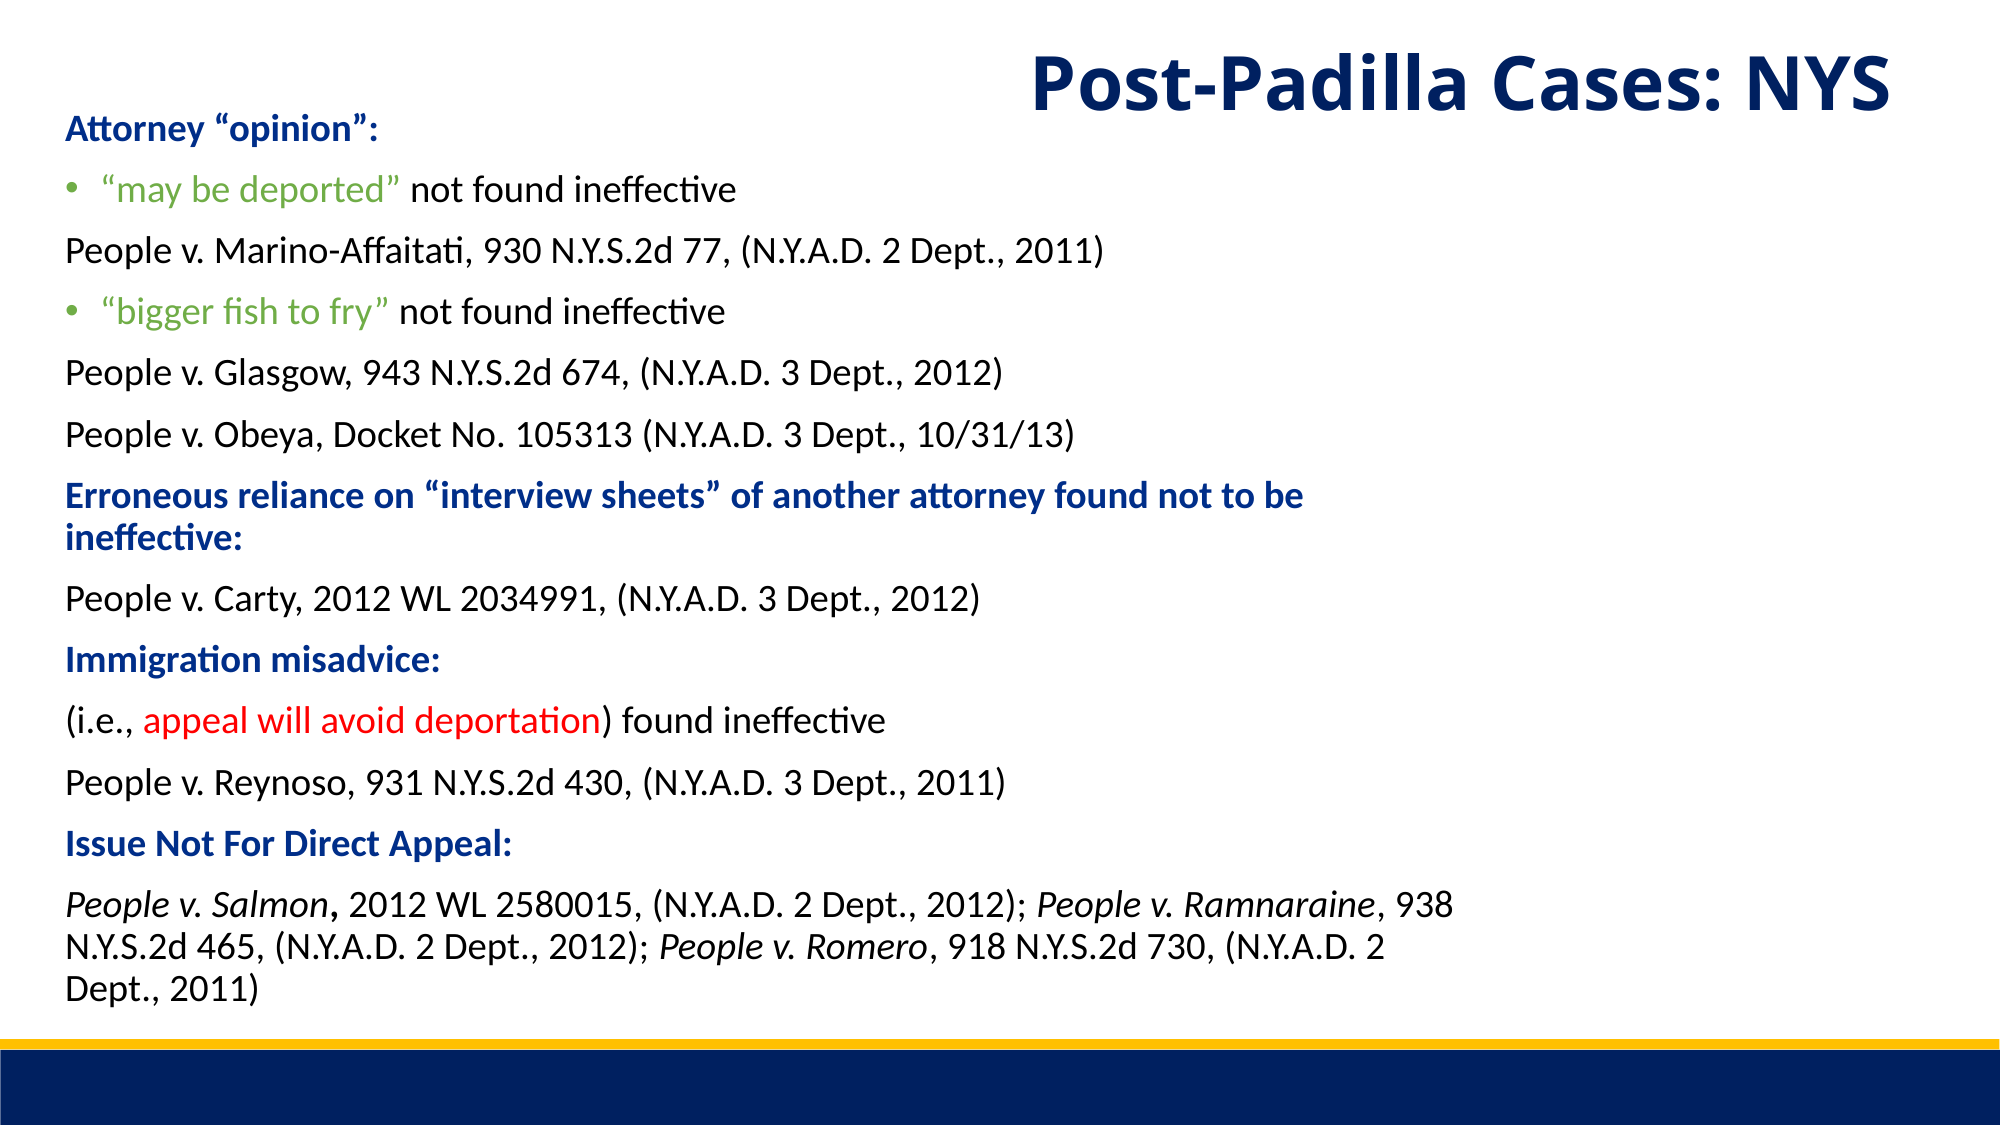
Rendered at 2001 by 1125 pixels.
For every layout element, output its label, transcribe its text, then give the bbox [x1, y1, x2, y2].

text_box Post-Padilla Cases: NYS [822, 28, 2000, 236]
text_box Attorney “opinion”: “may be deported” not found ineffective People v. Marino-Affaitati, 930 N.Y.S.2d 77, (N.Y.A.D. 2 Dept., 2011) “bigger fish to fry” not found ineffective People v. Glasgow, 943 N.Y.S.2d 674, (N.Y.A.D. 3 Dept., 2012) People v. Obeya, Docket No. 105313 (N.Y.A.D. 3 Dept., 10/31/13) Erroneous reliance on “interview sheets” of another attorney found not to be ineffective: People v. Carty, 2012 WL 2034991, (N.Y.A.D. 3 Dept., 2012) Immigration misadvice: (i.e., appeal will avoid deportation) found ineffective People v. Reynoso, 931 N.Y.S.2d 430, (N.Y.A.D. 3 Dept., 2011) Issue Not For Direct Appeal: People v. Salmon, 2012 WL 2580015, (N.Y.A.D. 2 Dept., 2012); People v. Ramnaraine, 938 N.Y.S.2d 465, (N.Y.A.D. 2 Dept., 2012); People v. Romero, 918 N.Y.S.2d 730, (N.Y.A.D. 2 Dept., 2011) [49, 99, 1500, 1025]
